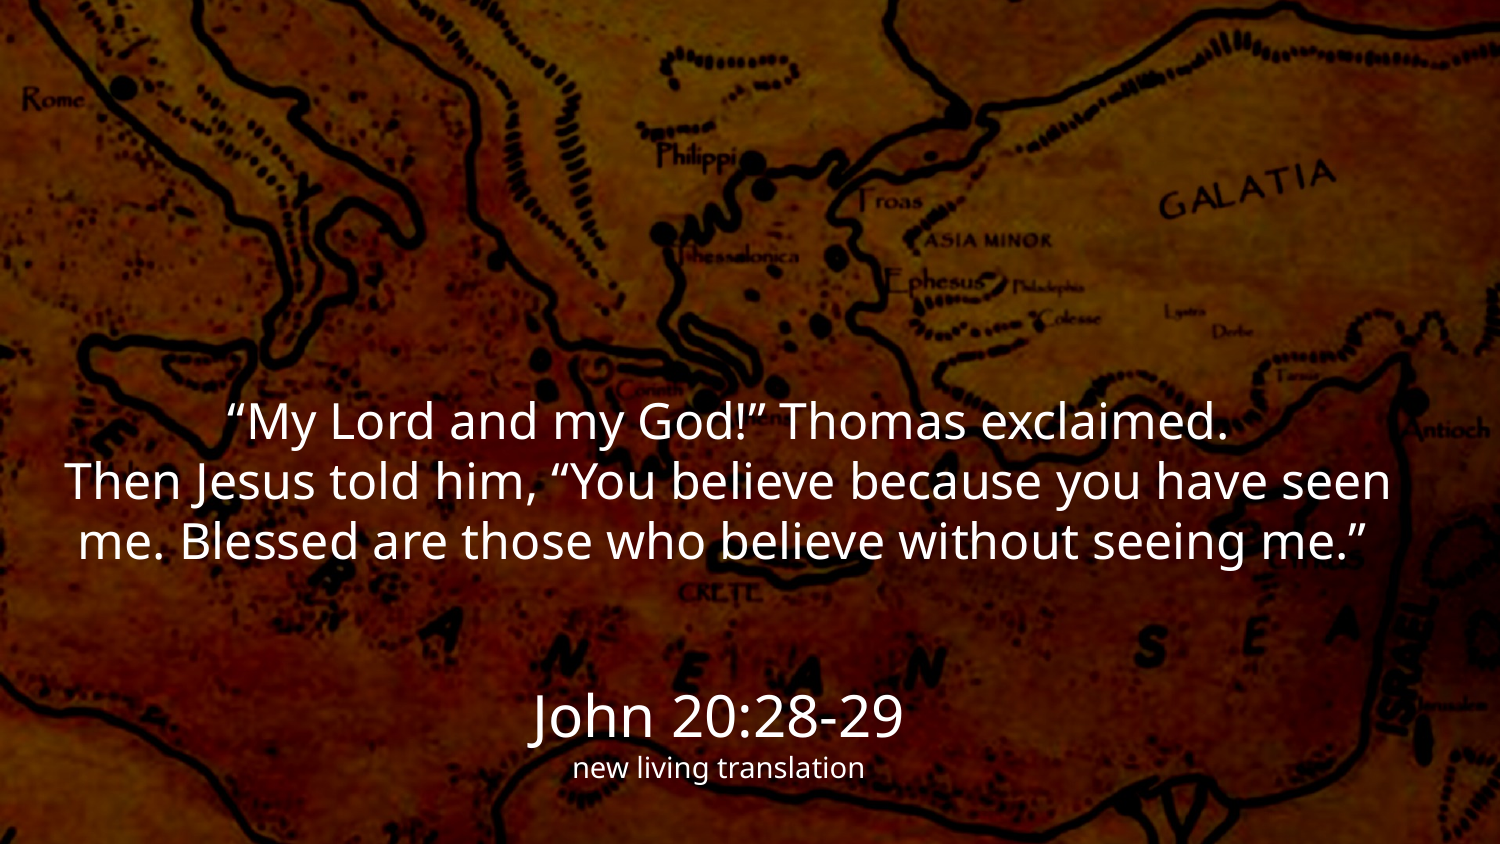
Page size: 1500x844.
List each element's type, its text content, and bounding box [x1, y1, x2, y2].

picture [0, 0, 1500, 844]
text_box John 20:28-29 new living translation [406, 671, 1032, 792]
text_box “My Lord and my God!” Thomas exclaimed. Then Jesus told him, “You believe because you have seen me. Blessed are those who believe without seeing me.” [35, 321, 1411, 577]
